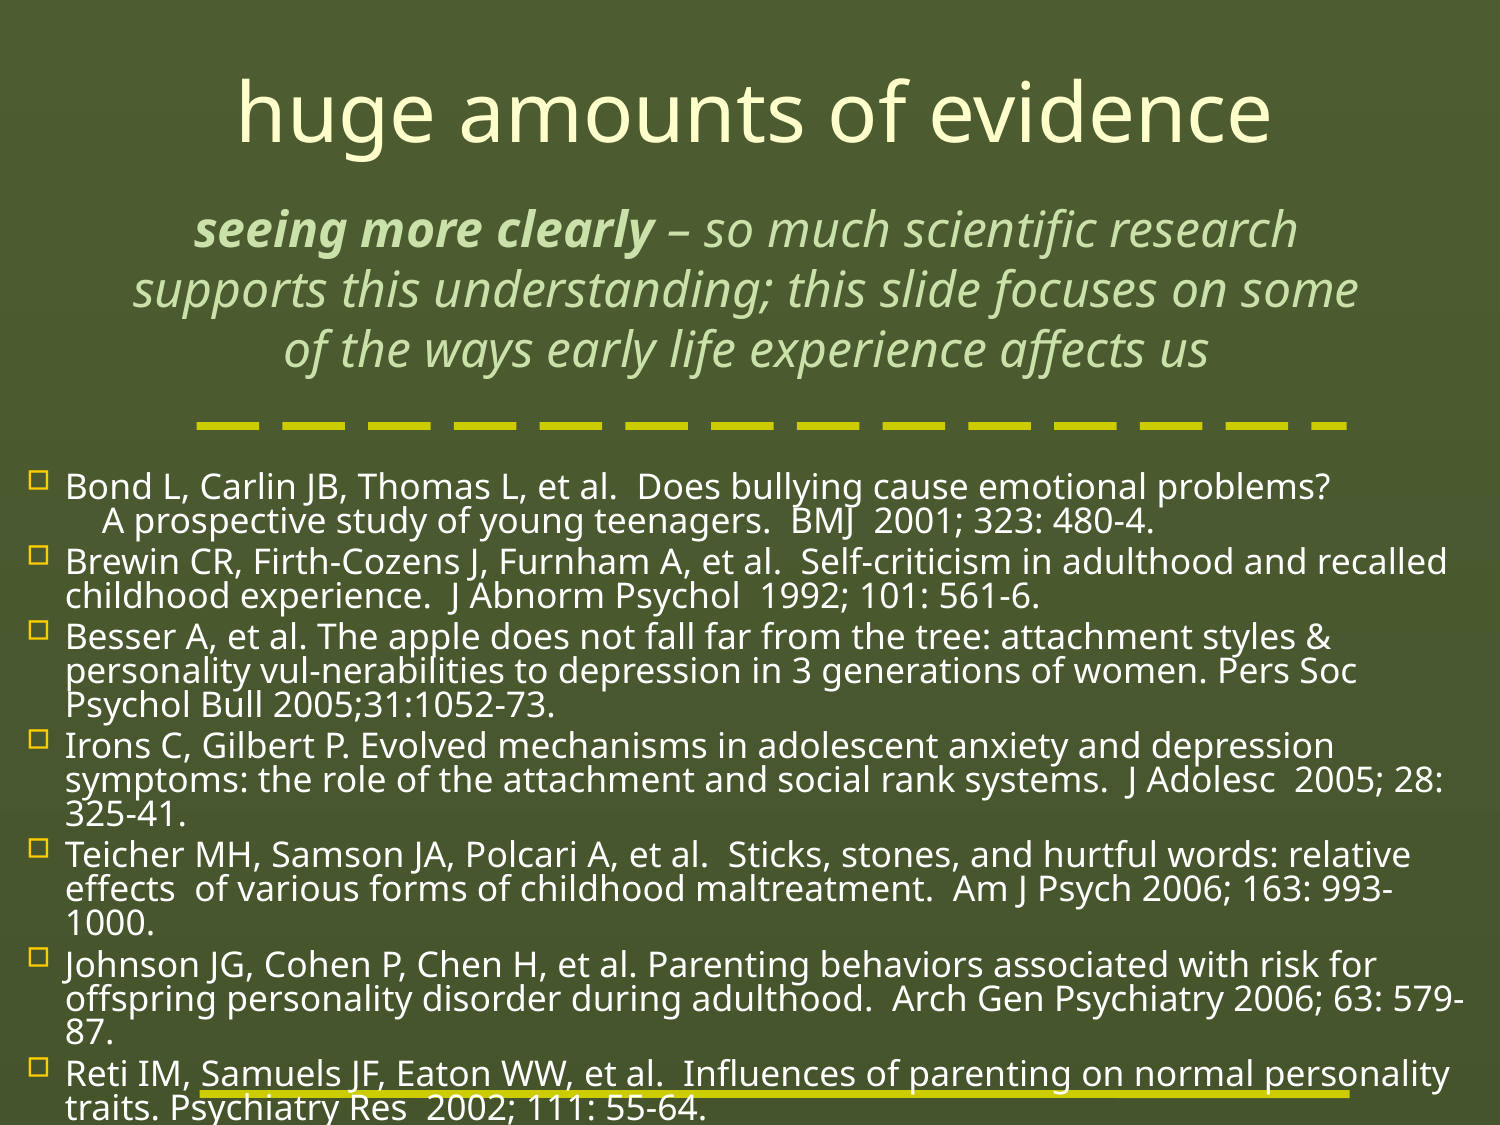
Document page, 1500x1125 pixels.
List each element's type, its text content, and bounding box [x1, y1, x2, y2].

list Bond L, Carlin JB, Thomas L, et al. Does bullying cause emotional problems? A prospective study of young teenagers. BMJ 2001; 323: 480-4. Brewin CR, Firth-Cozens J, Furnham A, et al. Self-criticism in adulthood and recalled childhood experience. J Abnorm Psychol 1992; 101: 561-6. Besser A, et al. The apple does not fall far from the tree: attachment styles & personality vul-nerabilities to depression in 3 generations of women. Pers Soc Psychol Bull 2005;31:1052-73. Irons C, Gilbert P. Evolved mechanisms in adolescent anxiety and depression symptoms: the role of the attachment and social rank systems. J Adolesc 2005; 28: 325-41. Teicher MH, Samson JA, Polcari A, et al. Sticks, stones, and hurtful words: relative effects of various forms of childhood maltreatment. Am J Psych 2006; 163: 993-1000. Johnson JG, Cohen P, Chen H, et al. Parenting behaviors associated with risk for offspring personality disorder during adulthood. Arch Gen Psychiatry 2006; 63: 579-87. Reti IM, Samuels JF, Eaton WW, et al. Influences of parenting on normal personality traits. Psychiatry Res 2002; 111: 55-64. [6, 464, 1483, 1044]
text_box seeing more clearly – so much scientific research supports this understanding; this slide focuses on some of the ways early life experience affects us [109, 190, 1385, 386]
title huge amounts of evidence [147, 22, 1385, 190]
